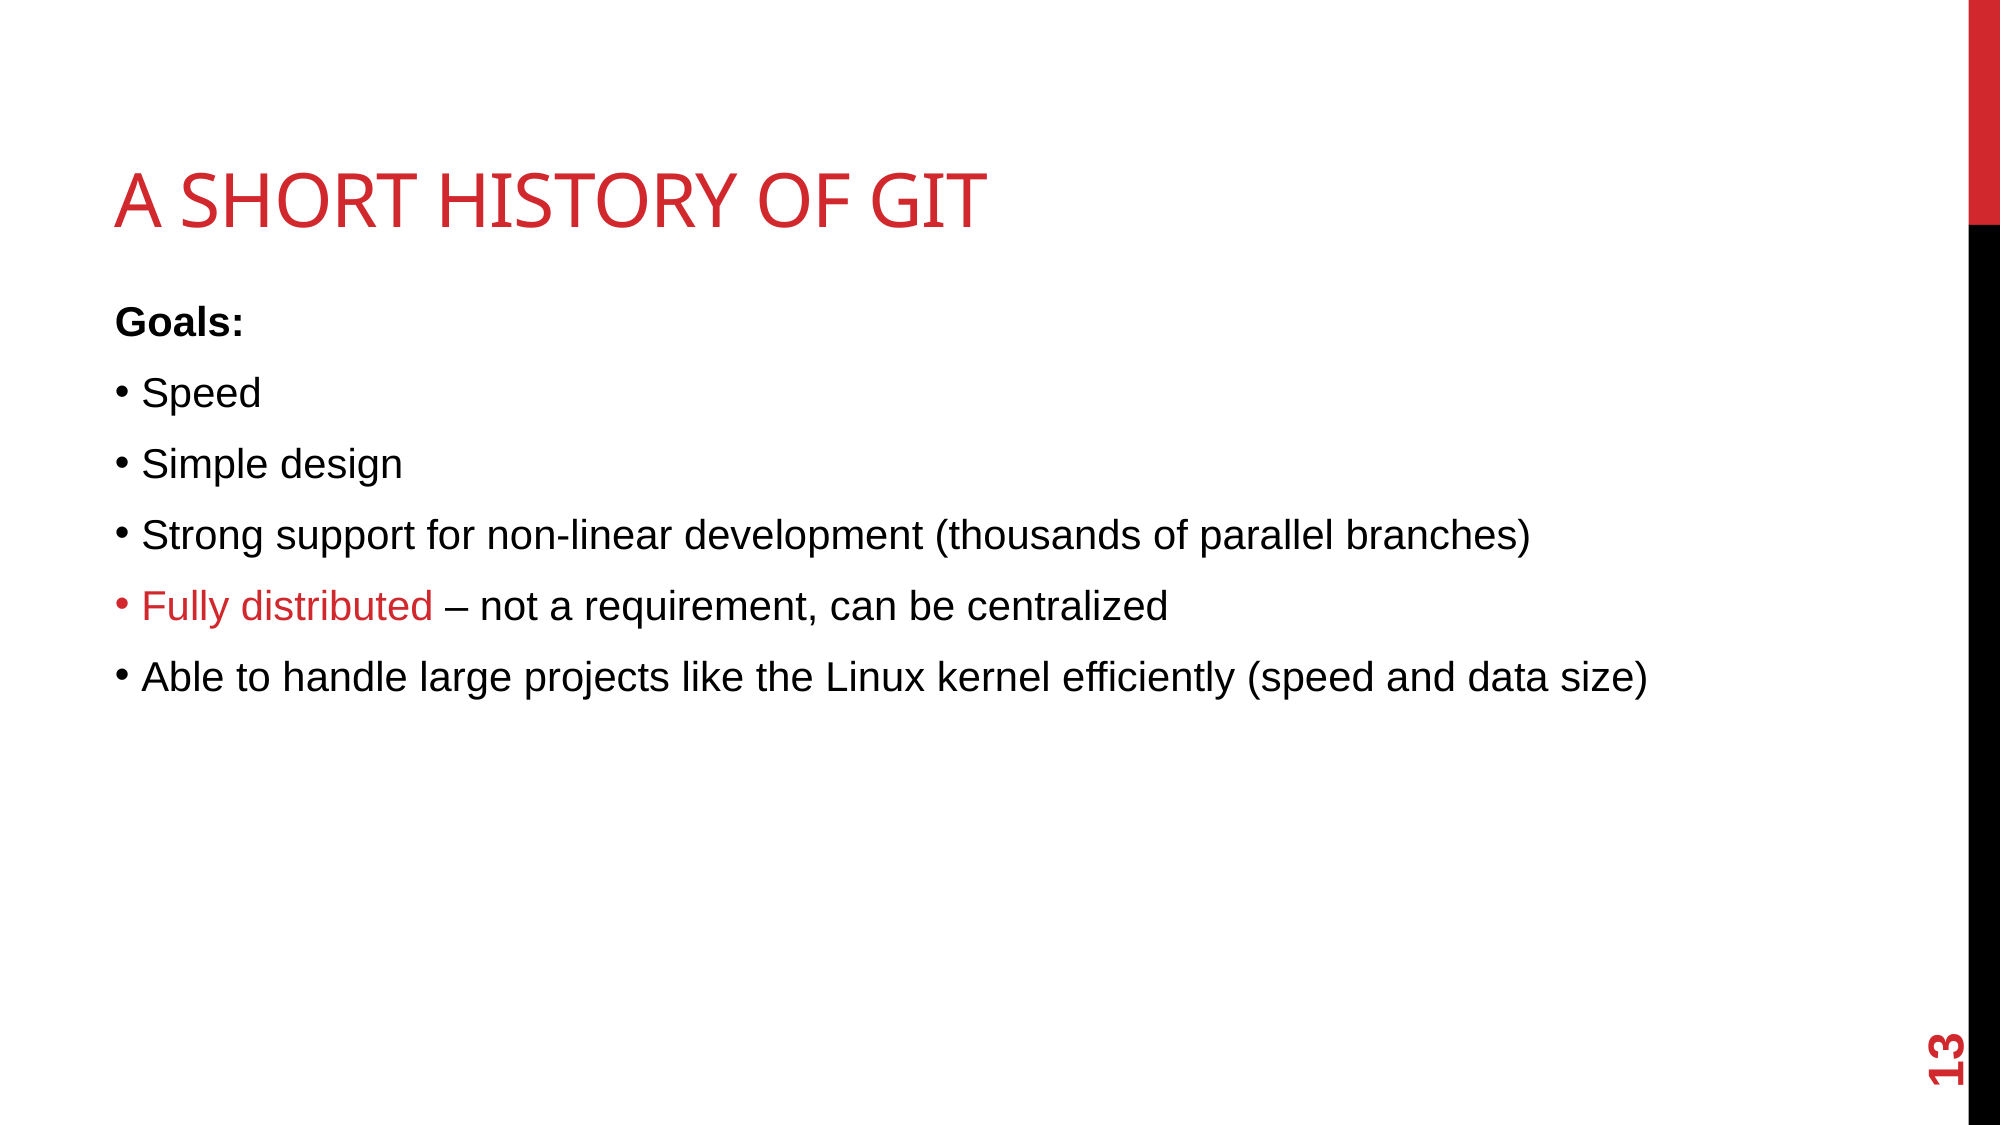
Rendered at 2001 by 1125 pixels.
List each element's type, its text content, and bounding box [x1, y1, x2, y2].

title A short history of Git [99, 25, 1367, 250]
list Goals: Speed Simple design Strong support for non-linear development (thousands of parallel branches) Fully distributed – not a requirement, can be centralized Able to handle large projects like the Linux kernel efficiently (speed and data size) [99, 287, 1767, 1005]
slide_number 13 [1903, 887, 1984, 1104]
